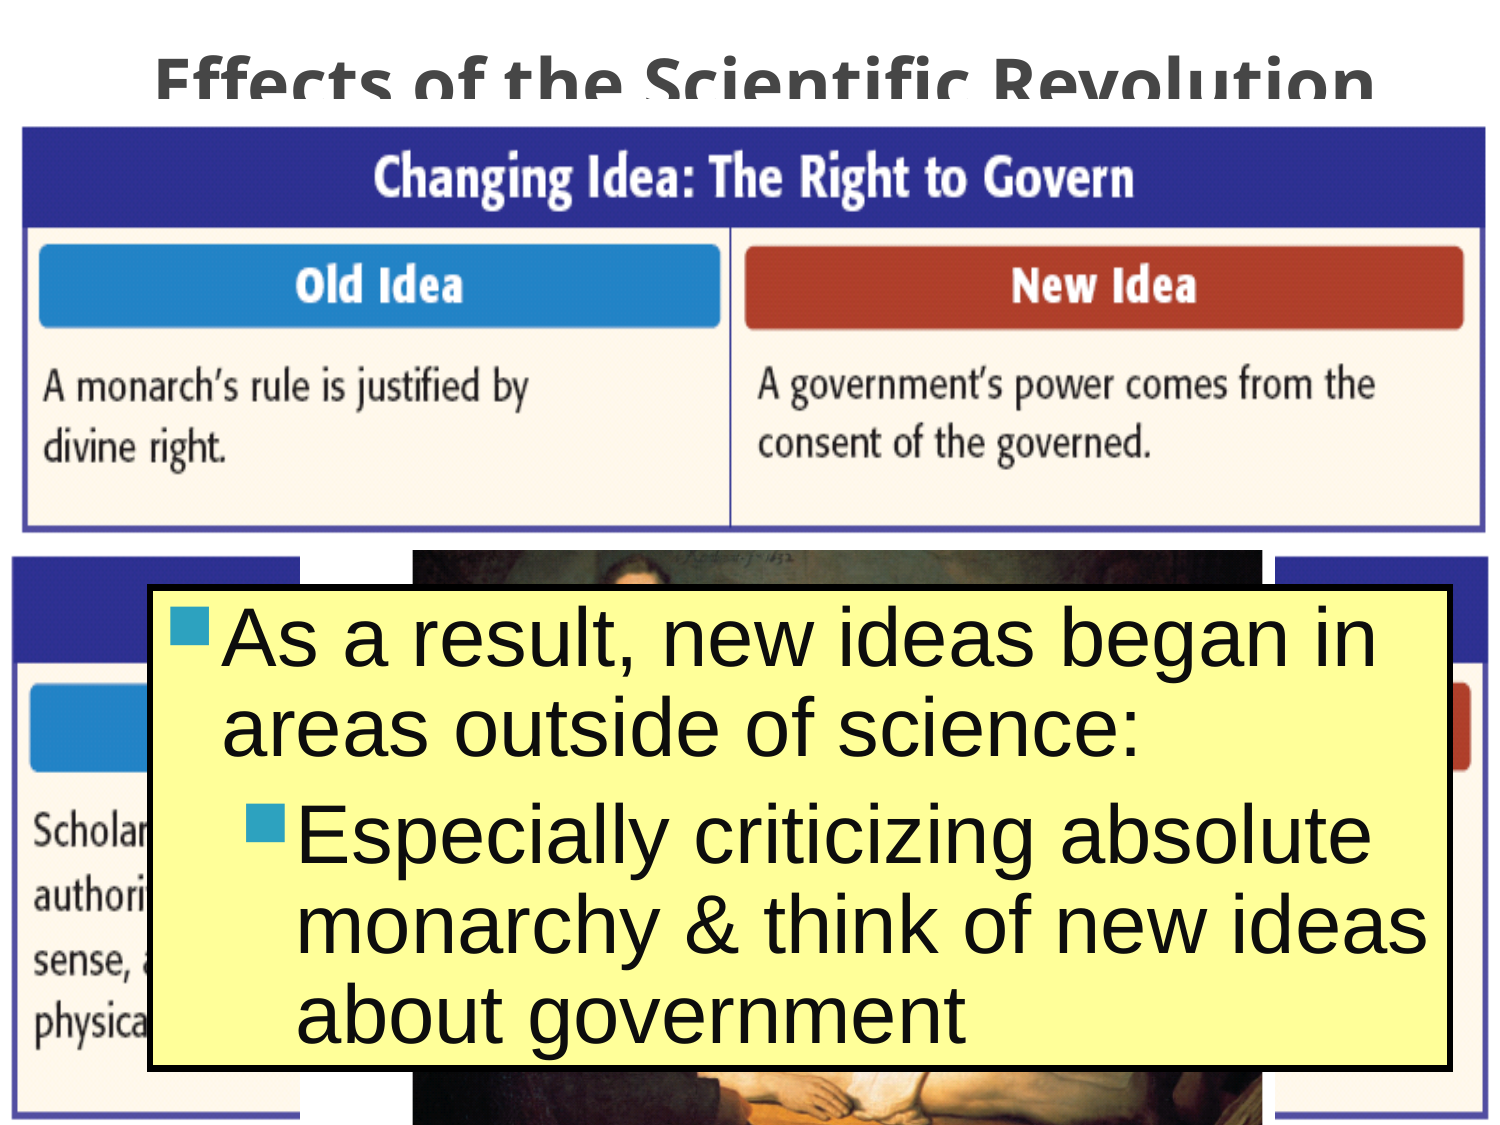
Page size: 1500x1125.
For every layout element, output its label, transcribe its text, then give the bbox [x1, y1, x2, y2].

title Effects of the Scientific Revolution [137, 0, 1500, 99]
picture [0, 99, 1500, 1125]
